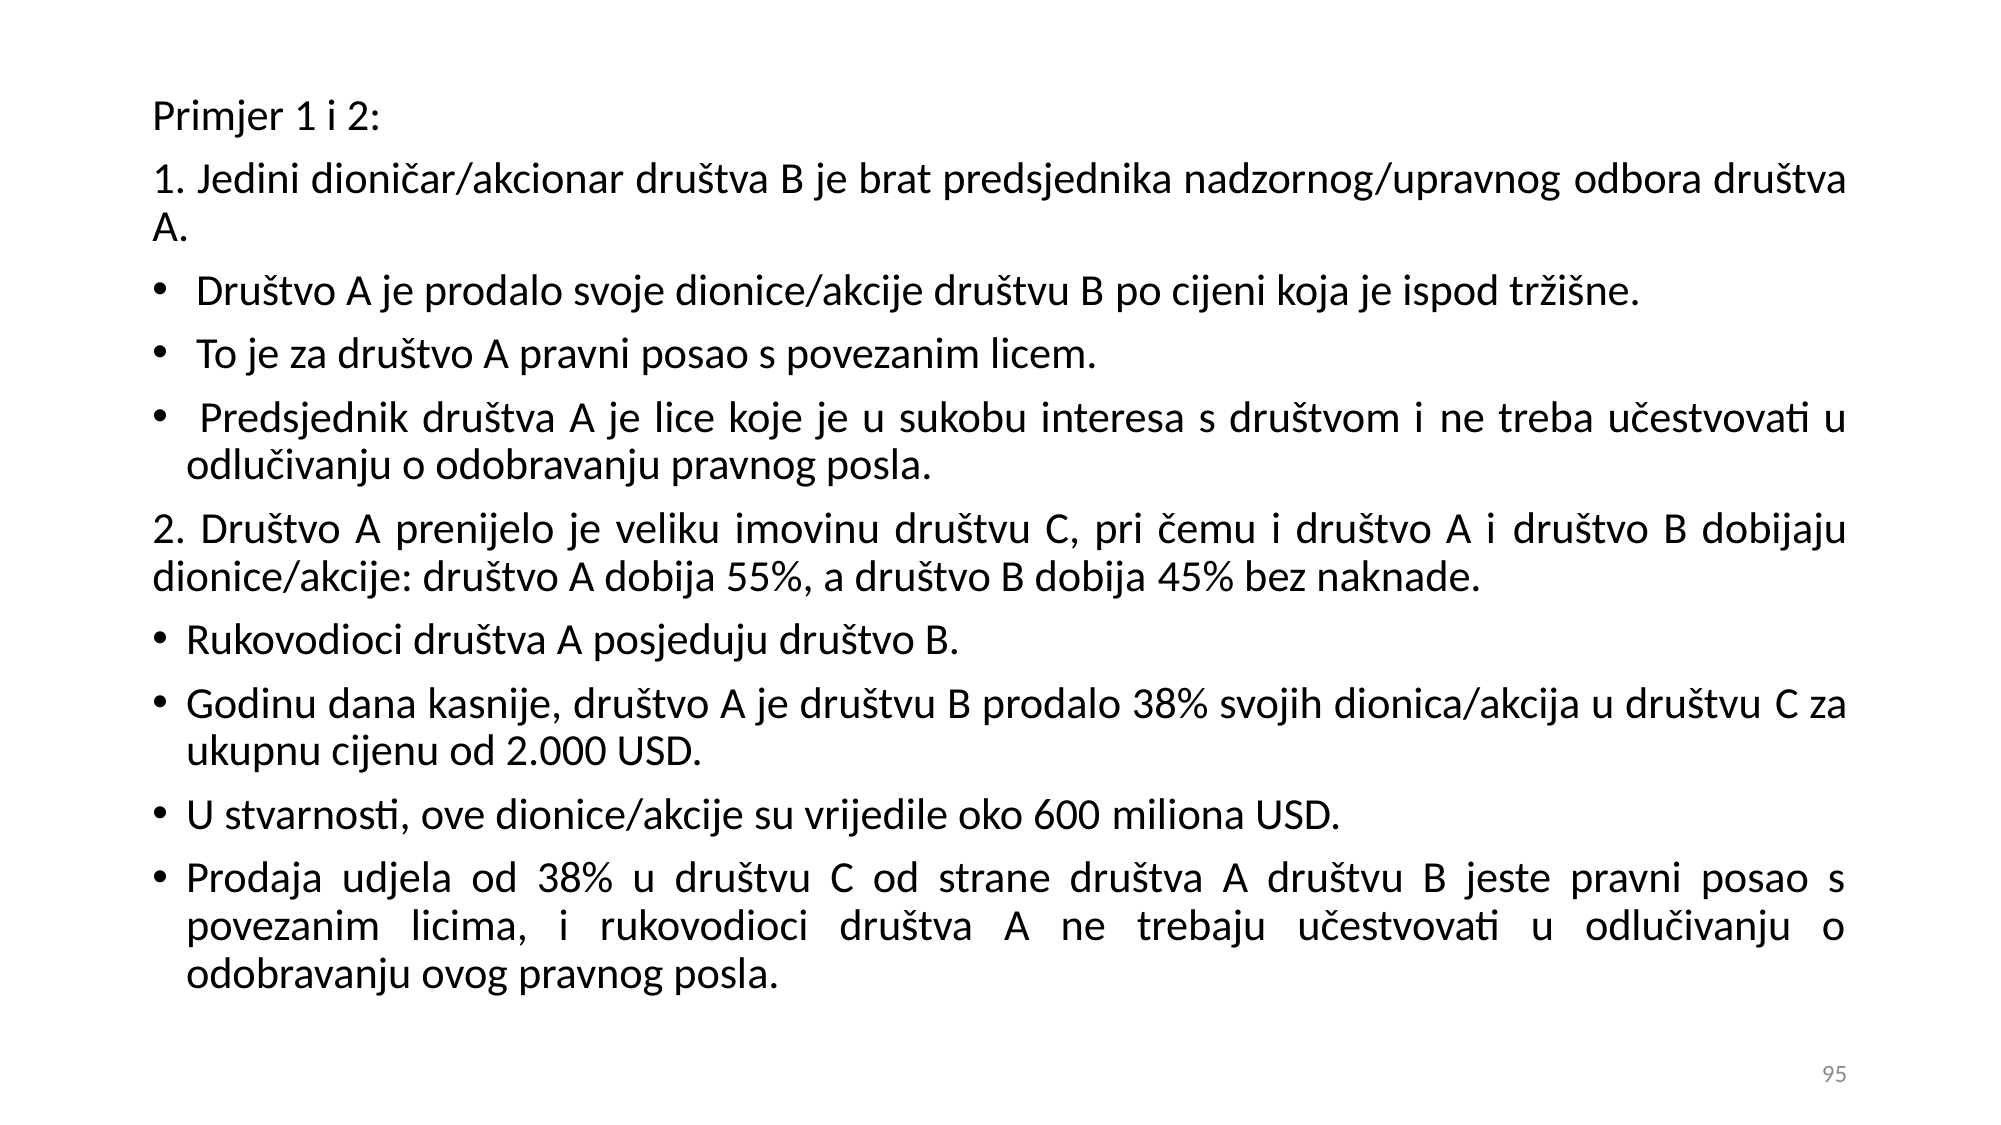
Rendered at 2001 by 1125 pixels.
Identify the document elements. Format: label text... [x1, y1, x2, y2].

slide_number 95 [1412, 1042, 1863, 1103]
list Primjer 1 i 2: 1. Jedini dioničar/akcionar društva B je brat predsjednika nadzornog/upravnog odbora društva A. Društvo A je prodalo svoje dionice/akcije društvu B po cijeni koja je ispod tržišne. To je za društvo A pravni posao s povezanim licem. Predsjednik društva A je lice koje je u sukobu interesa s društvom i ne treba učestvovati u odlučivanju o odobravanju pravnog posla. 2. Društvo A prenijelo je veliku imovinu društvu C, pri čemu i društvo A i društvo B dobijaju dionice/akcije: društvo A dobija 55%, a društvo B dobija 45% bez naknade. Rukovodioci društva A posjeduju društvo B. Godinu dana kasnije, društvo A je društvu B prodalo 38% svojih dionica/akcija u društvu C za ukupnu cijenu od 2.000 USD. U stvarnosti, ove dionice/akcije su vrijedile oko 600 miliona USD. Prodaja udjela od 38% u društvu C od strane društva A društvu B jeste pravni posao s povezanim licima, i rukovodioci društva A ne trebaju učestvovati u odlučivanju o odobravanju ovog pravnog posla. [137, 84, 1863, 1014]
